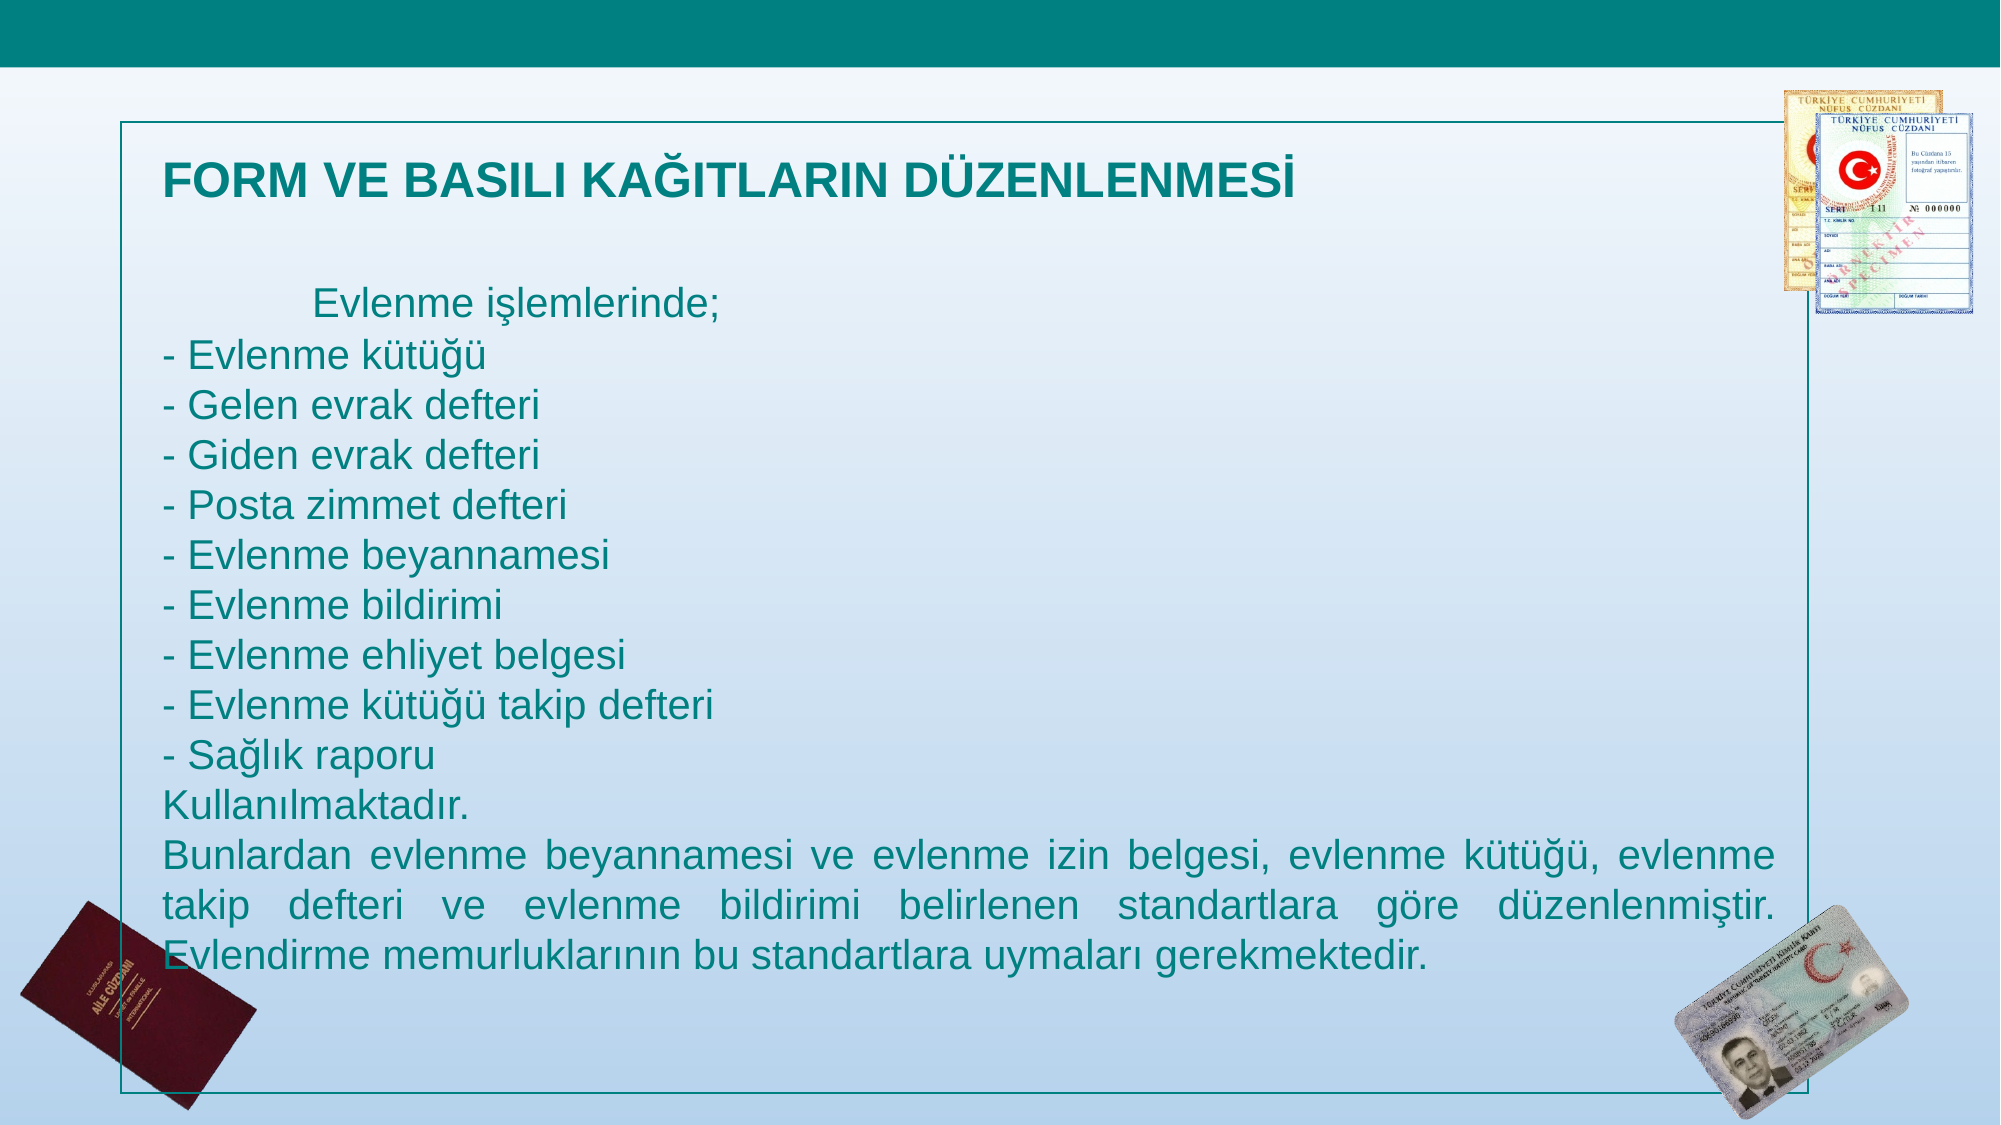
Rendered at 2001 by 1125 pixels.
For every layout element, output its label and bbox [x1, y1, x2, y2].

picture [1674, 904, 1909, 1120]
picture [16, 899, 261, 1113]
text_box [1784, 90, 1974, 314]
text_box [0, 0, 2000, 68]
text_box [120, 121, 1809, 1094]
